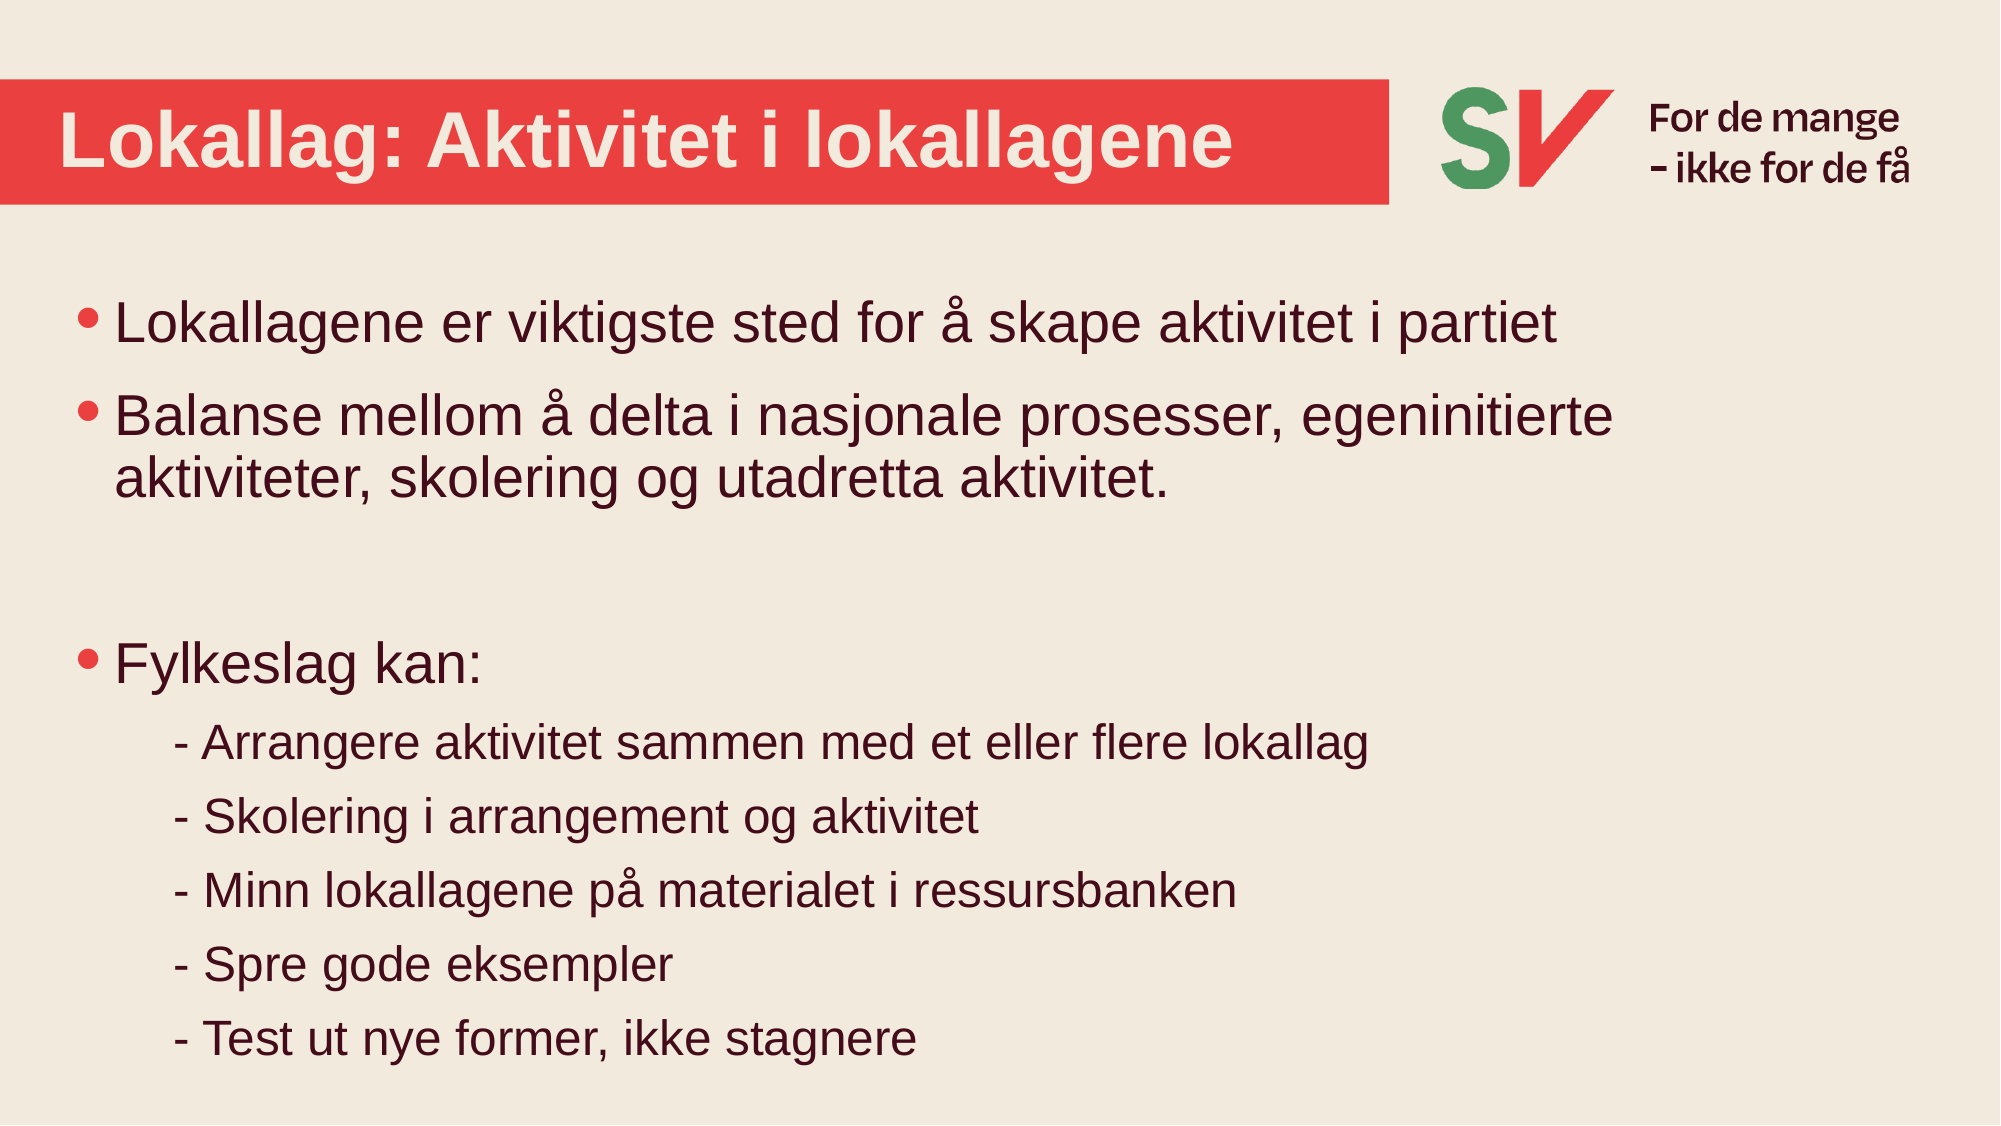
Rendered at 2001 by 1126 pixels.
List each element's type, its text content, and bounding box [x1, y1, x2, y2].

list Lokallagene er viktigste sted for å skape aktivitet i partiet Balanse mellom å delta i nasjonale prosesser, egeninitierte aktiviteter, skolering og utadretta aktivitet. Fylkeslag kan: - Arrangere aktivitet sammen med et eller flere lokallag - Skolering i arrangement og aktivitet - Minn lokallagene på materialet i ressursbanken - Spre gode eksempler - Test ut nye former, ikke stagnere [74, 292, 1660, 1069]
title Lokallag: Aktivitet i lokallagene [0, 78, 1390, 206]
